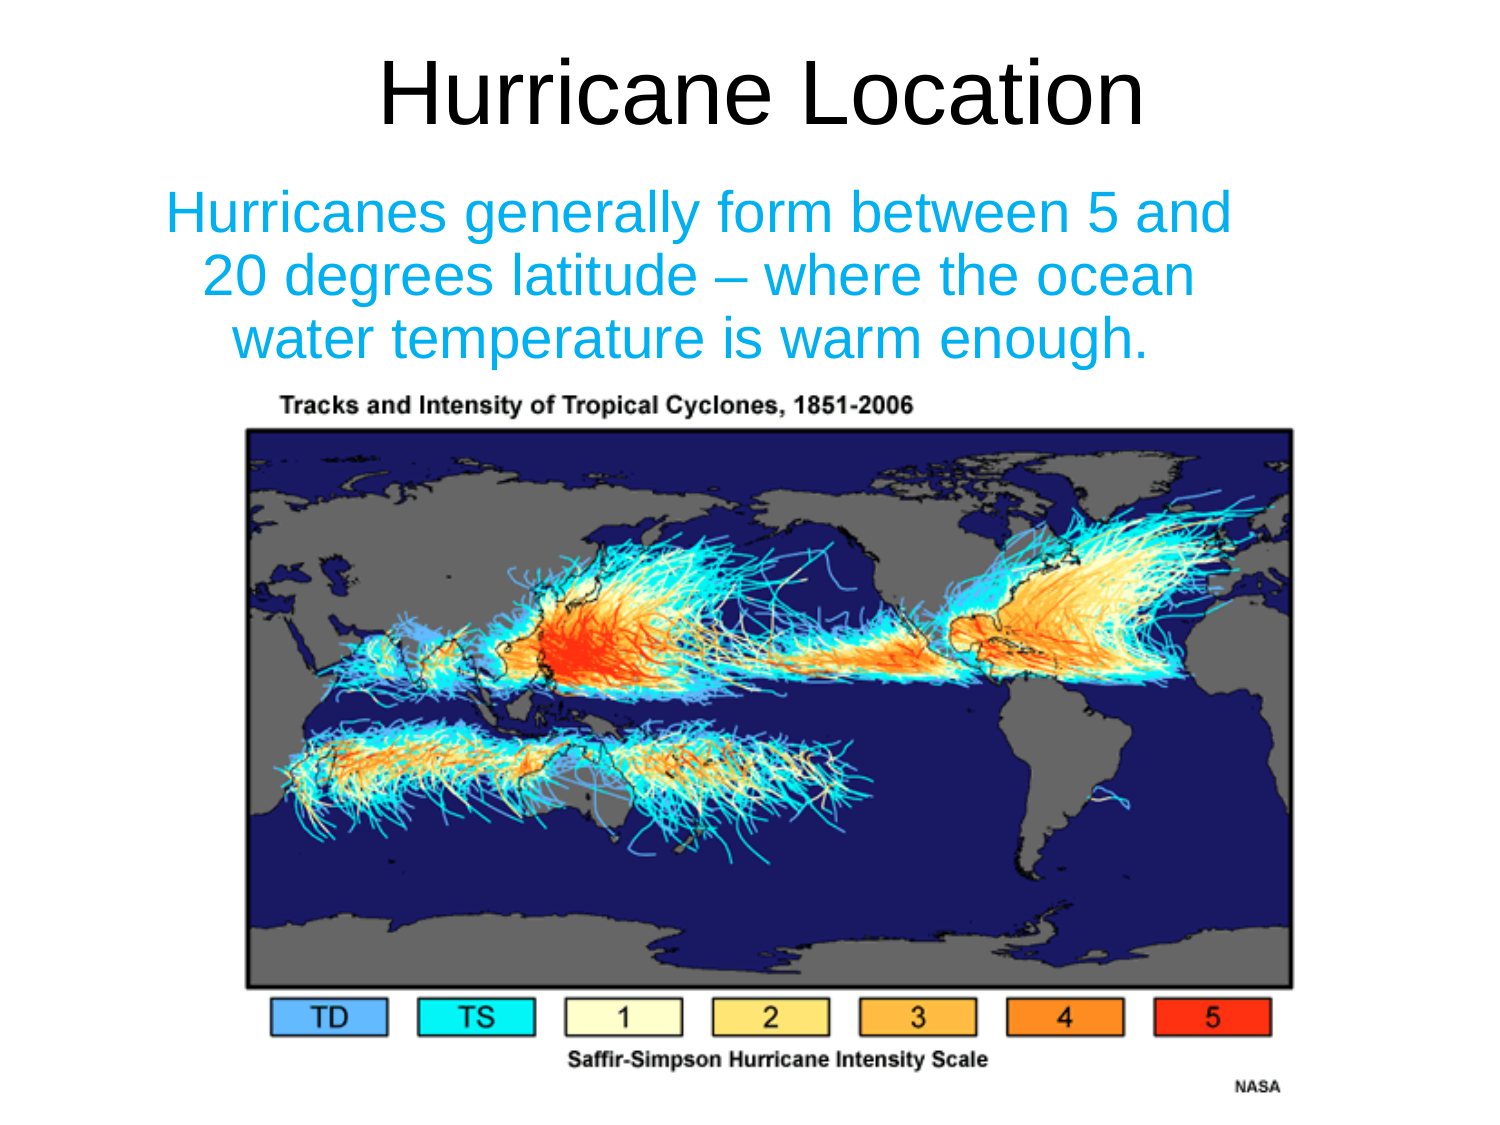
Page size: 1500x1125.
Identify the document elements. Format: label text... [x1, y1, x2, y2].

subtitle Hurricanes generally form between 5 and 20 degrees latitude – where the ocean water temperature is warm enough. [125, 174, 1275, 925]
picture [224, 374, 1313, 1101]
title Hurricane Location [62, 24, 1463, 150]
